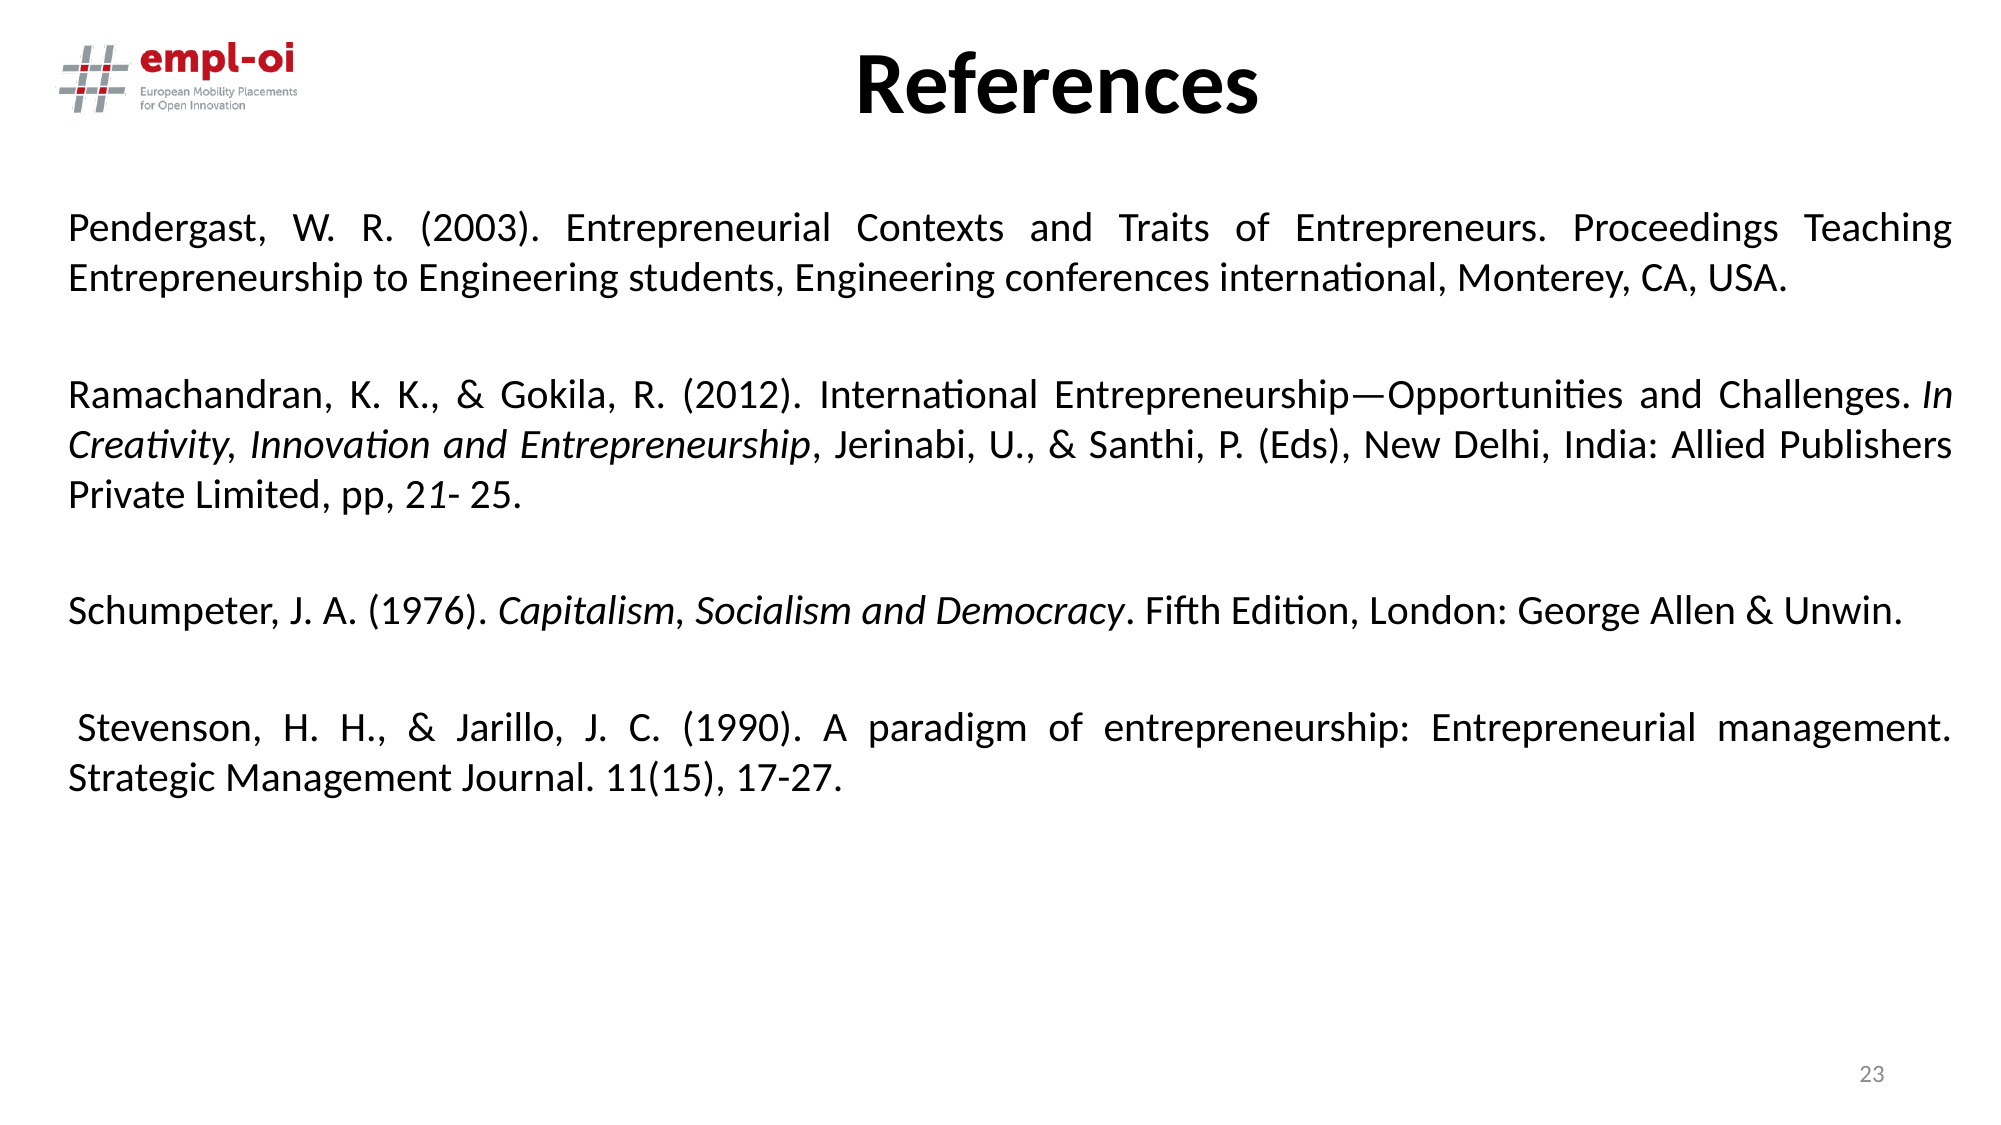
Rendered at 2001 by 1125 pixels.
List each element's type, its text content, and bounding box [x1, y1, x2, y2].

title References [161, 17, 1775, 140]
picture [52, 42, 297, 114]
slide_number 23 [1433, 1042, 1900, 1103]
list Pendergast, W. R. (2003). Entrepreneurial Contexts and Traits of Entrepreneurs. Proceedings Teaching Entrepreneurship to Engineering students, Engineering conferences international, Monterey, CA, USA. Ramachandran, K. K., & Gokila, R. (2012). International Entrepreneurship—Opportunities and Challenges. In Creativity, Innovation and Entrepreneurship, Jerinabi, U., & Santhi, P. (Eds), New Delhi, India: Allied Publishers Private Limited, pp, 21- 25. Schumpeter, J. A. (1976). Capitalism, Socialism and Democracy. Fifth Edition, London: George Allen & Unwin. Stevenson, H. H., & Jarillo, J. C. (1990). A paradigm of entrepreneurship: Entrepreneurial management. Strategic Management Journal. 11(15), 17-27. [53, 149, 1969, 1049]
